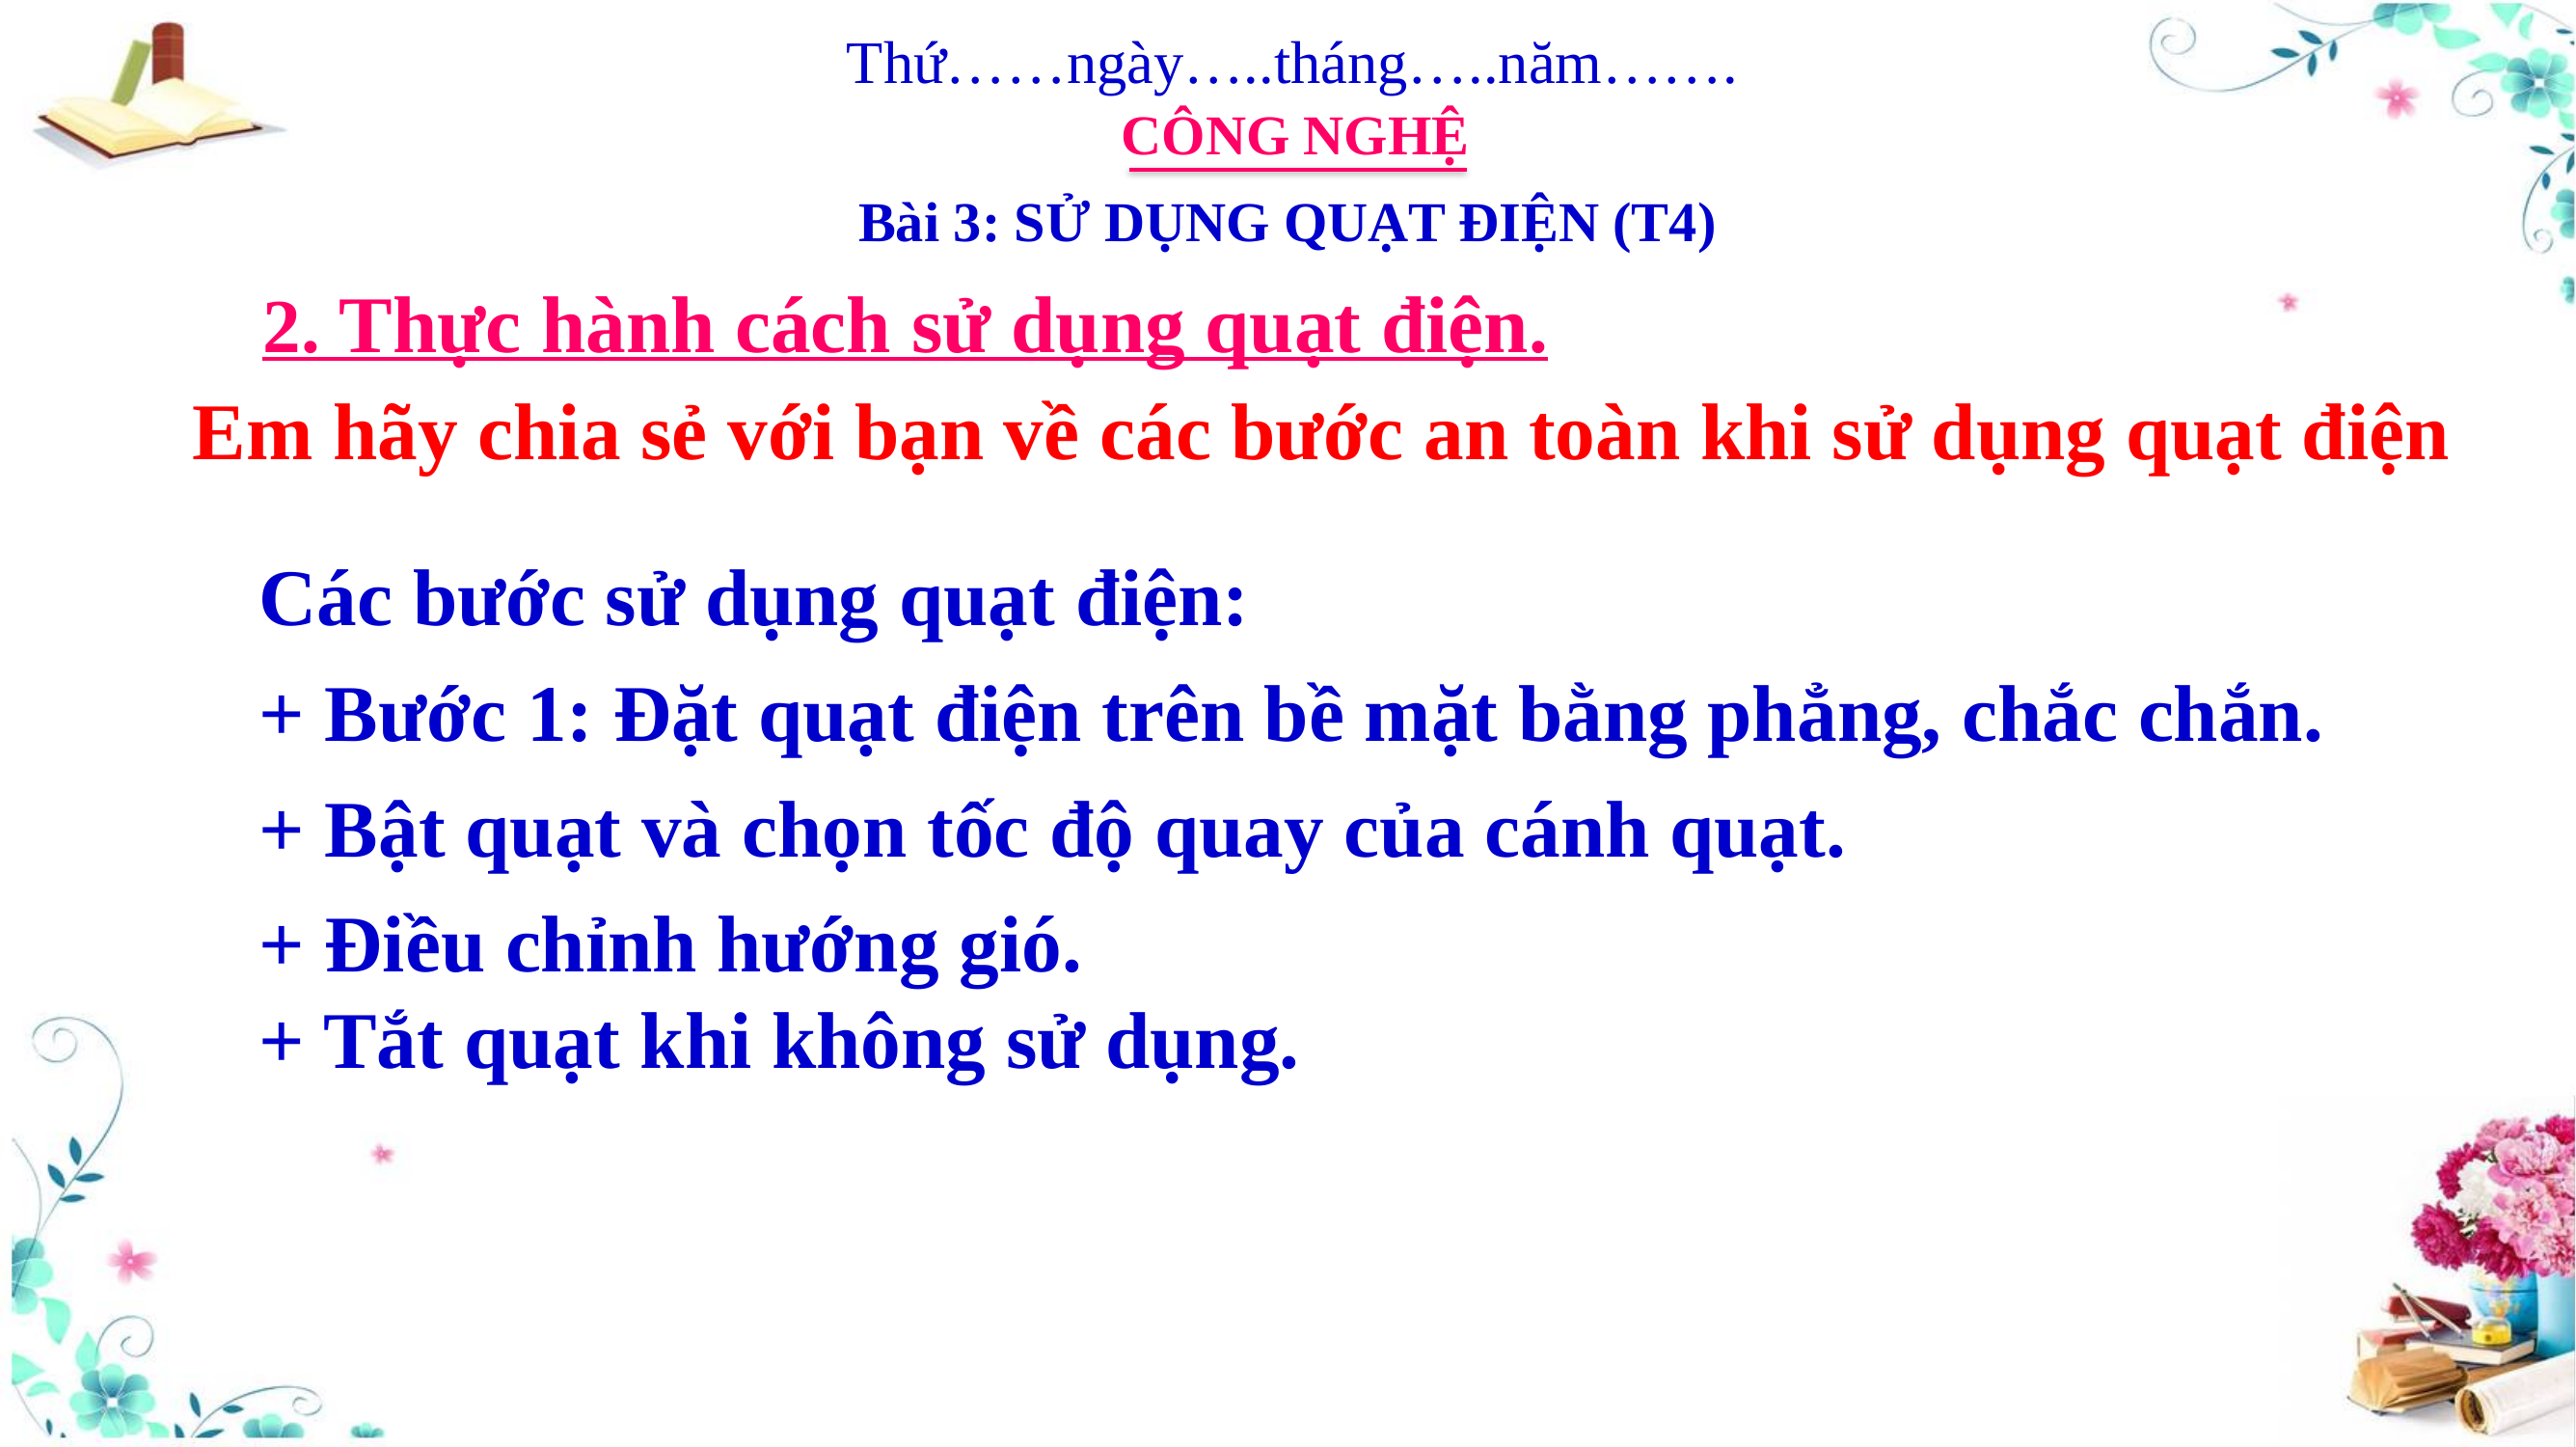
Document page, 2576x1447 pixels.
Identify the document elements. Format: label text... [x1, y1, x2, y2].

text_box 2. Thực hành cách sử dụng quạt điện. [248, 264, 1911, 371]
text_box Các bước sử dụng quạt điện: + Bước 1: Đặt quạt điện trên bề mặt bằng phẳng, chắc chắn. + Bật quạt và chọn tốc độ quay của cánh quạt. + Điều chỉnh hướng gió. + Tắt quạt khi không sử dụng. [245, 518, 2348, 1092]
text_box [827, 15, 1758, 175]
text_box Bài 3: SỬ DỤNG QUẠT ĐIỆN (T4) [455, 173, 2120, 264]
picture [0, 0, 2576, 1447]
text_box Em hãy chia sẻ với bạn về các bước an toàn khi sử dụng quạt điện [178, 371, 2481, 483]
